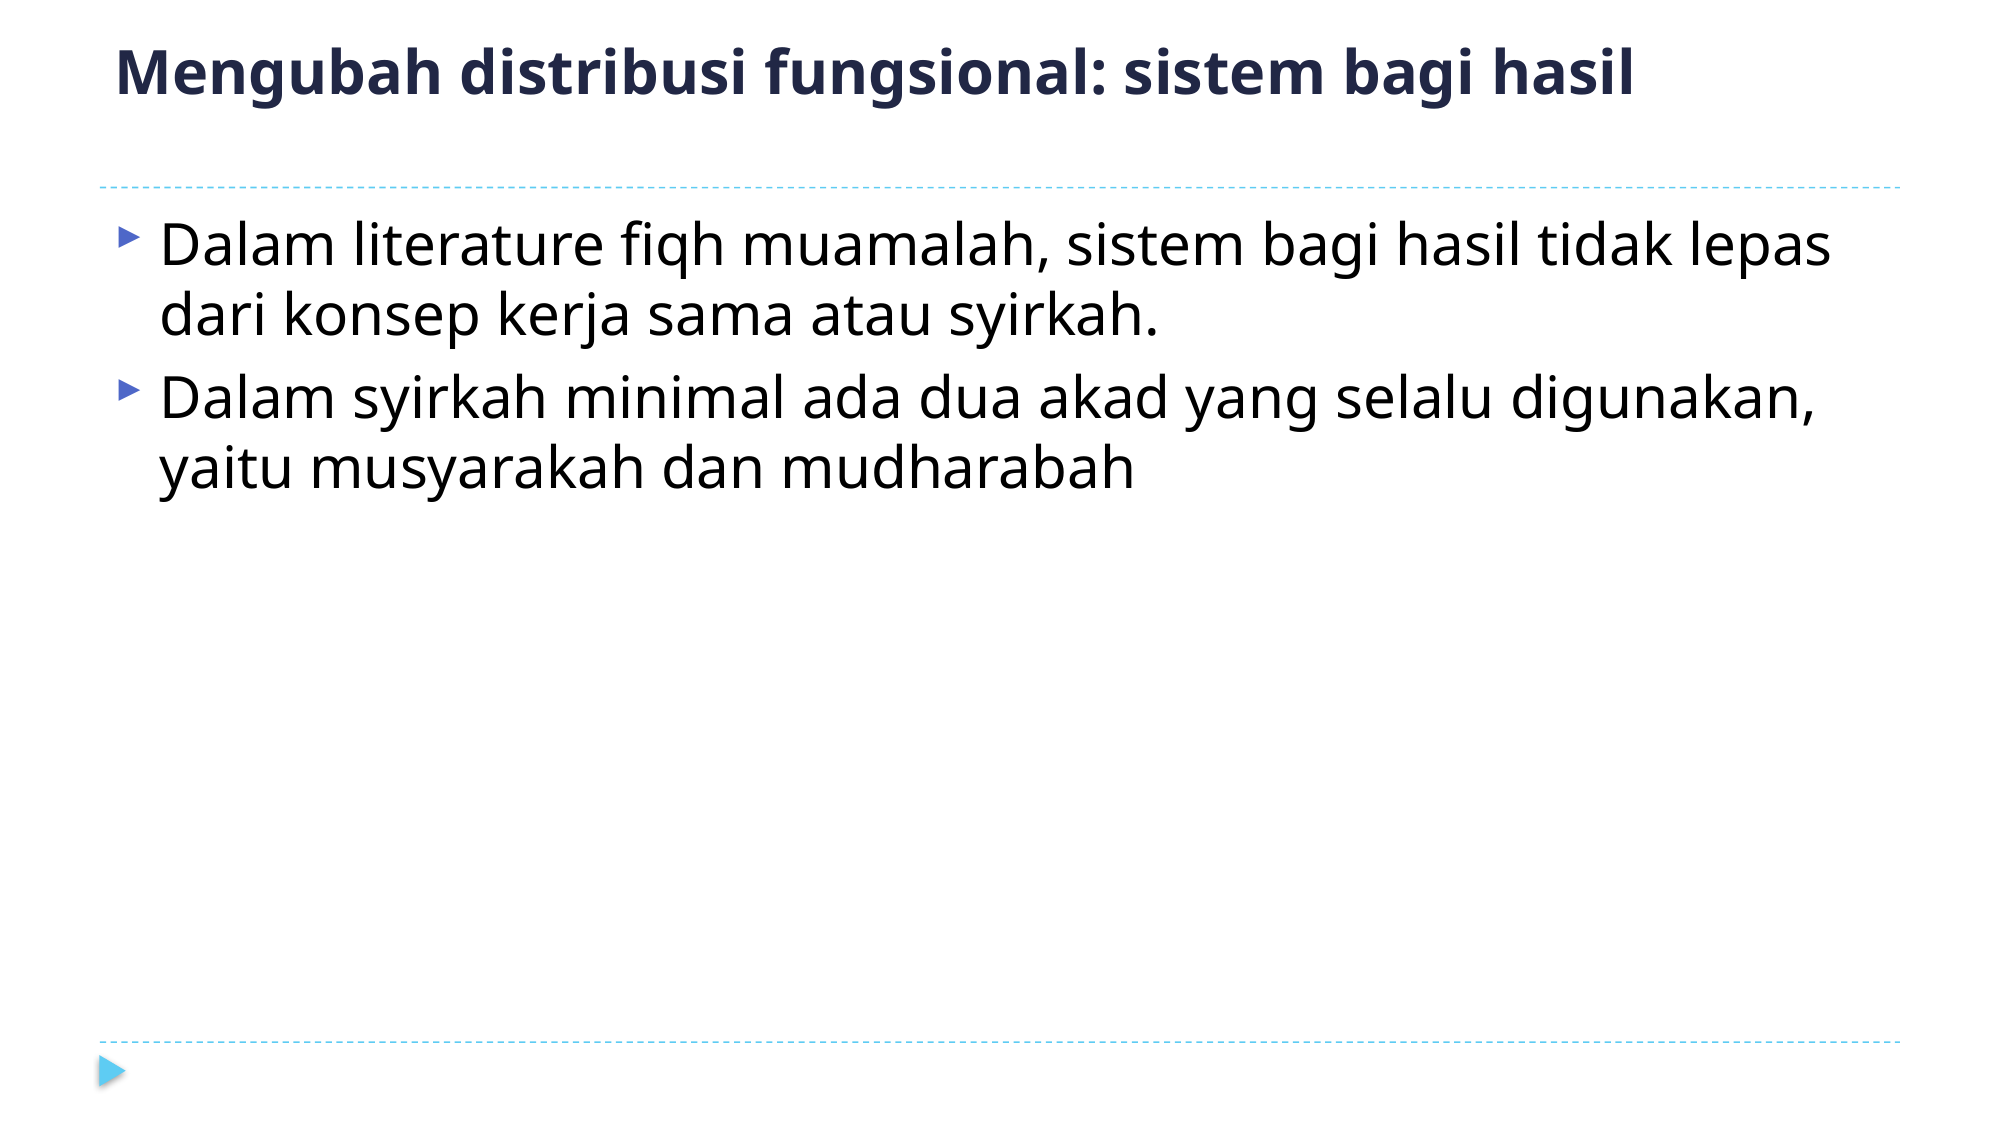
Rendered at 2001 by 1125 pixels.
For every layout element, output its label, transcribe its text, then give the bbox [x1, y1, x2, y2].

list Dalam literature fiqh muamalah, sistem bagi hasil tidak lepas dari konsep kerja sama atau syirkah. Dalam syirkah minimal ada dua akad yang selalu digunakan, yaitu musyarakah dan mudharabah [99, 200, 1900, 1010]
title Mengubah distribusi fungsional: sistem bagi hasil [99, 24, 1900, 188]
